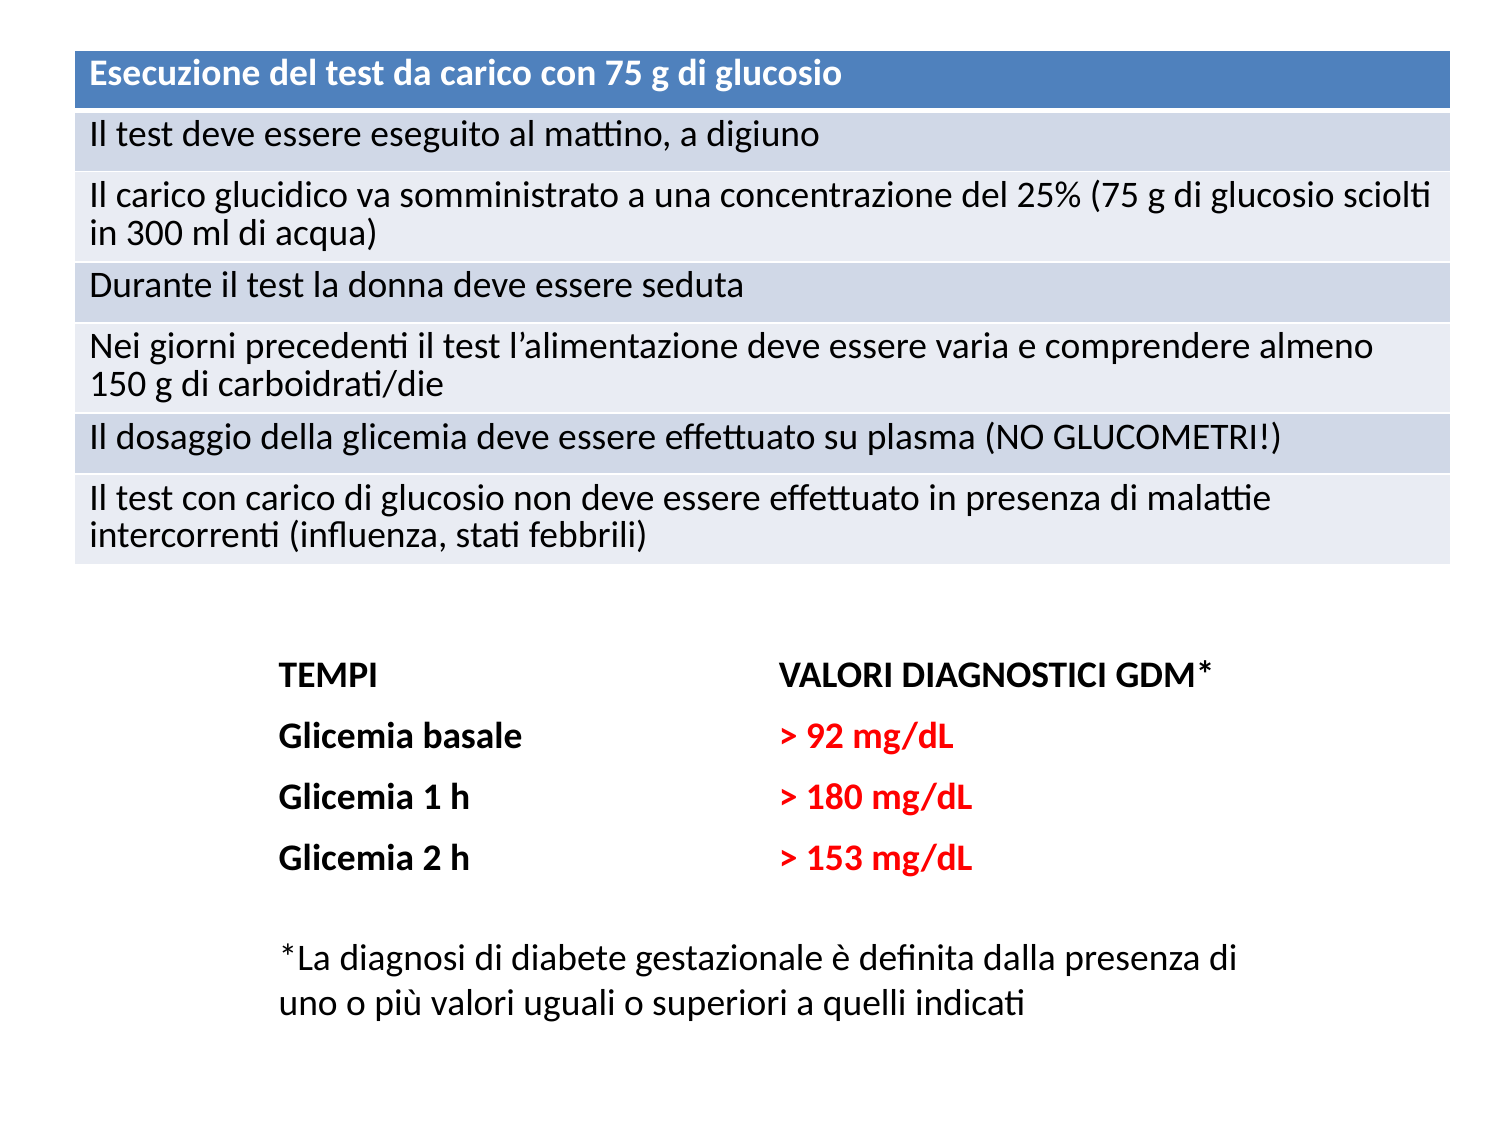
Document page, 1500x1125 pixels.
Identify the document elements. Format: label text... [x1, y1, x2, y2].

table_cell Glicemia basale [265, 716, 763, 773]
table_cell Il test con carico di glucosio non deve essere effettuato in presenza di malattie intercorrenti (influenza, stati febbrili) [75, 475, 1450, 564]
table_cell > 180 mg/dL [765, 775, 1263, 834]
table_cell > 92 mg/dL [765, 716, 1263, 773]
table_header VALORI DIAGNOSTICI GDM* [765, 653, 1263, 710]
table_header TEMPI [265, 653, 763, 710]
table_cell Il carico glucidico va somministrato a una concentrazione del 25% (75 g di glucosio sciolti in 300 ml di acqua) [75, 172, 1450, 261]
table_cell Nei giorni precedenti il test l’alimentazione deve essere varia e comprendere almeno 150 g di carboidrati/die [75, 324, 1450, 412]
table_cell Il dosaggio della glicemia deve essere effettuato su plasma (NO GLUCOMETRI!) [75, 414, 1450, 473]
table_cell Il test deve essere eseguito al mattino, a digiuno [75, 113, 1450, 171]
text_box *La diagnosi di diabete gestazionale è definita dalla presenza di uno o più valori uguali o superiori a quelli indicati [263, 925, 1264, 1031]
table_cell > 153 mg/dL [765, 835, 1263, 894]
table_cell Durante il test la donna deve essere seduta [75, 263, 1450, 322]
table_header Esecuzione del test da carico con 75 g di glucosio [75, 51, 1450, 108]
table_cell Glicemia 2 h [265, 835, 763, 894]
table_cell Glicemia 1 h [265, 775, 763, 834]
